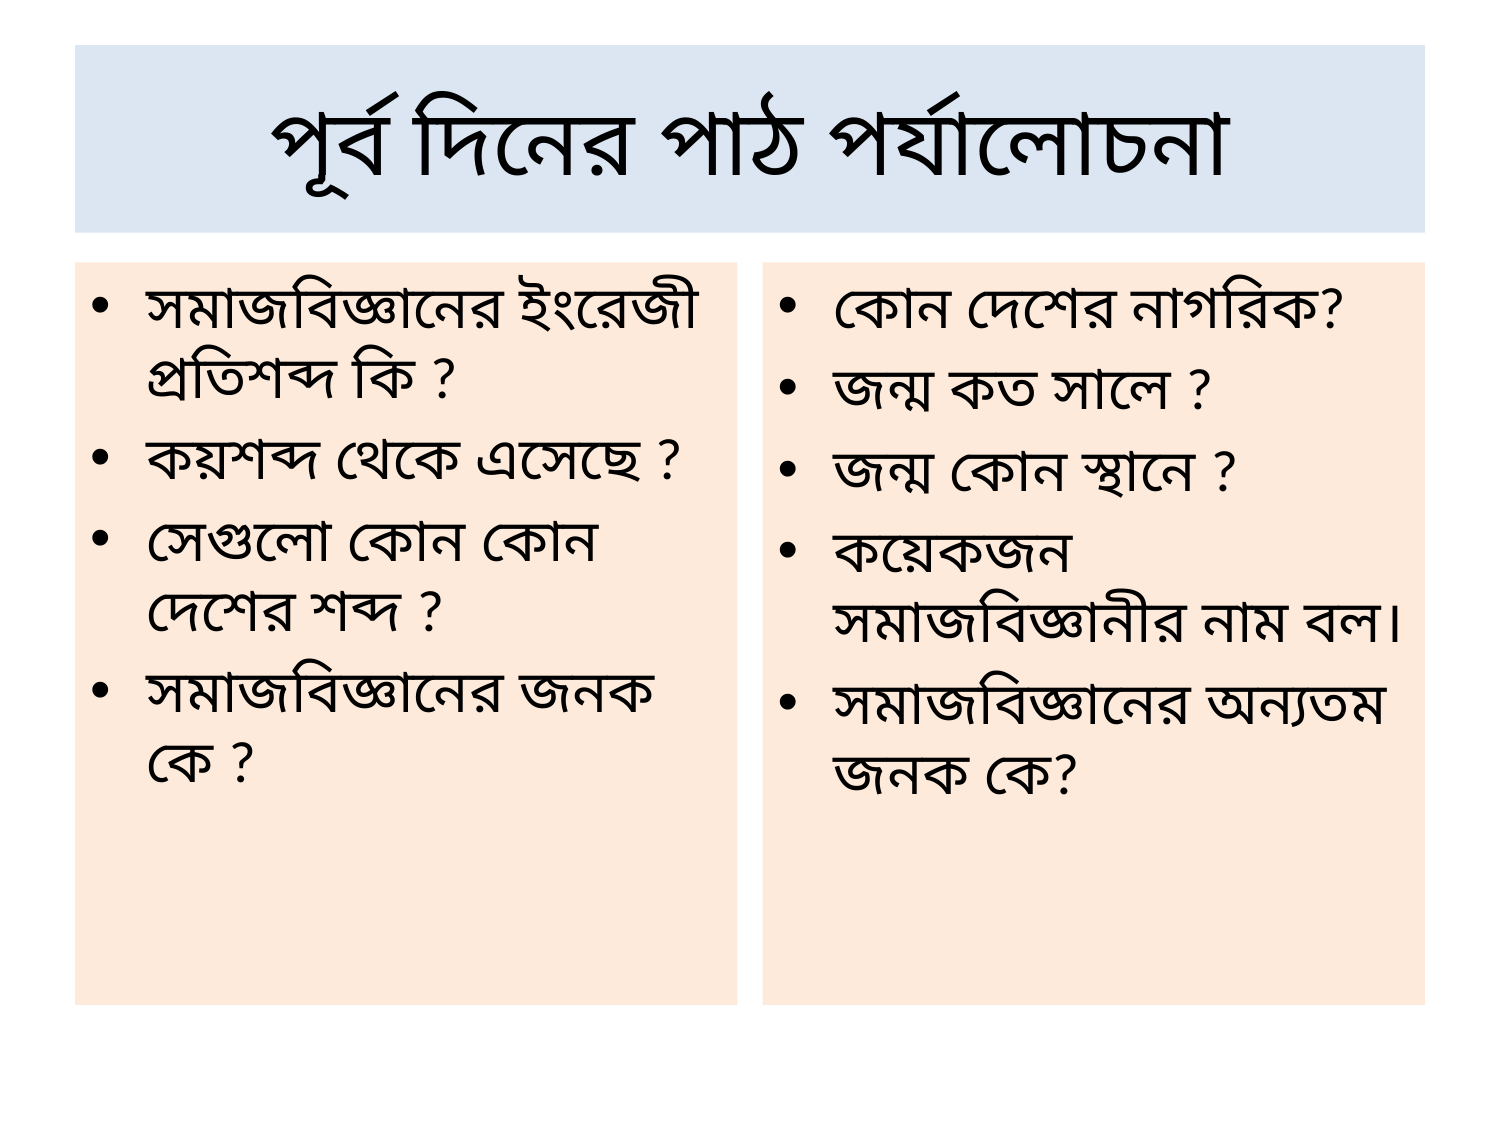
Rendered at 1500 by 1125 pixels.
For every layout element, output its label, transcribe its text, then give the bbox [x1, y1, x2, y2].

list সমাজবিজ্ঞানের ইংরেজী প্রতিশব্দ কি ? কয়শব্দ থেকে এসেছে ? সেগুলো কোন কোন দেশের শব্দ ? সমাজবিজ্ঞানের জনক কে ? [75, 262, 738, 1005]
title পূর্ব দিনের পাঠ পর্যালোচনা [75, 45, 1425, 233]
list কোন দেশের নাগরিক? জন্ম কত সালে ? জন্ম কোন স্থানে ? কয়েকজন সমাজবিজ্ঞানীর নাম বল। সমাজবিজ্ঞানের অন্যতম জনক কে? [762, 262, 1425, 1005]
